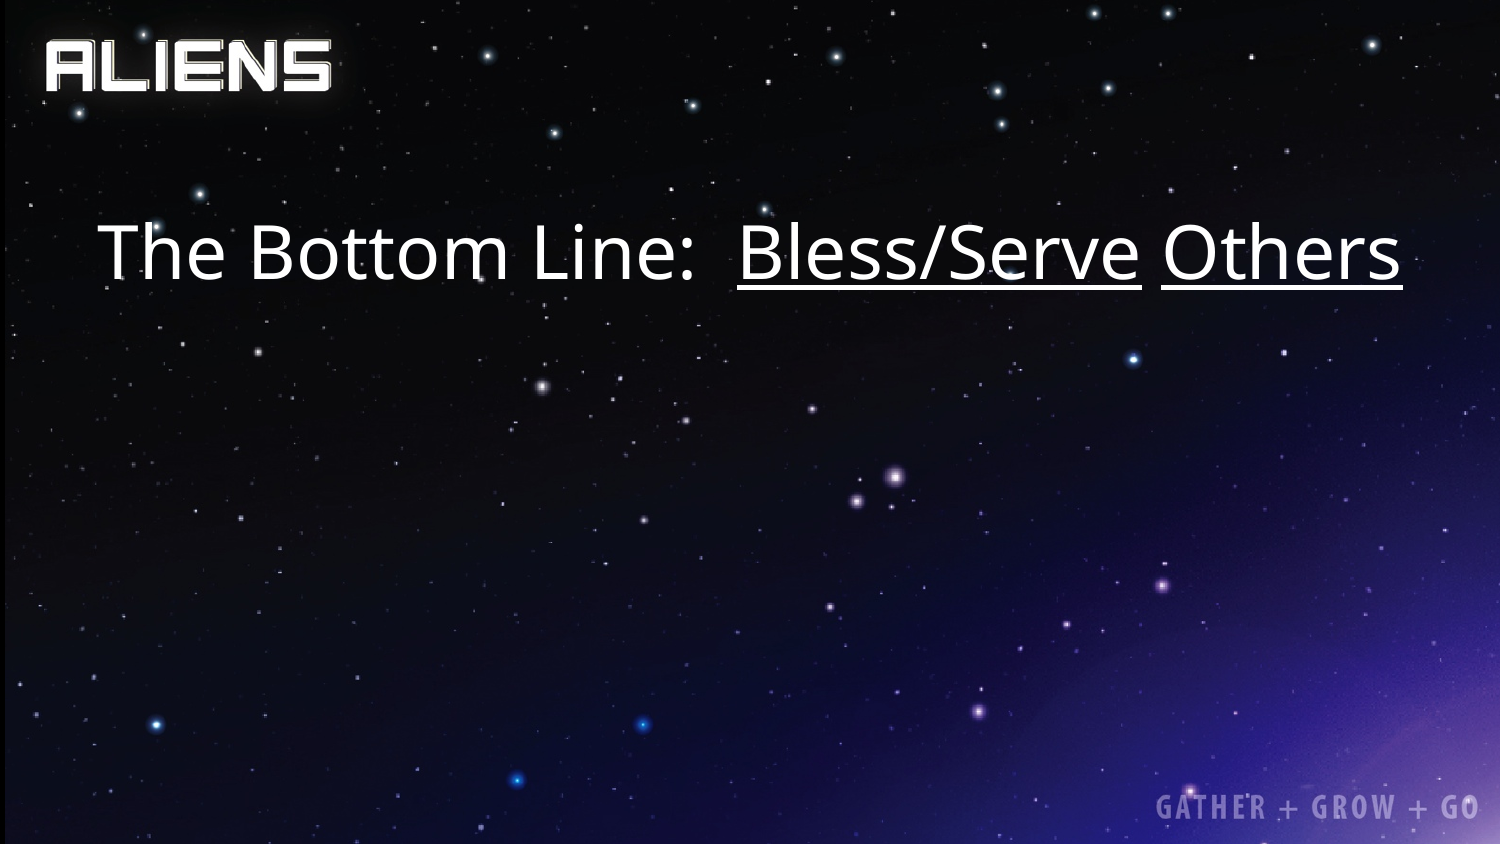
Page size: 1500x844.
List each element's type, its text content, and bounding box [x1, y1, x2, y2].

list The Bottom Line: Bless/Serve Others [75, 196, 1425, 754]
picture [5, 0, 1500, 844]
